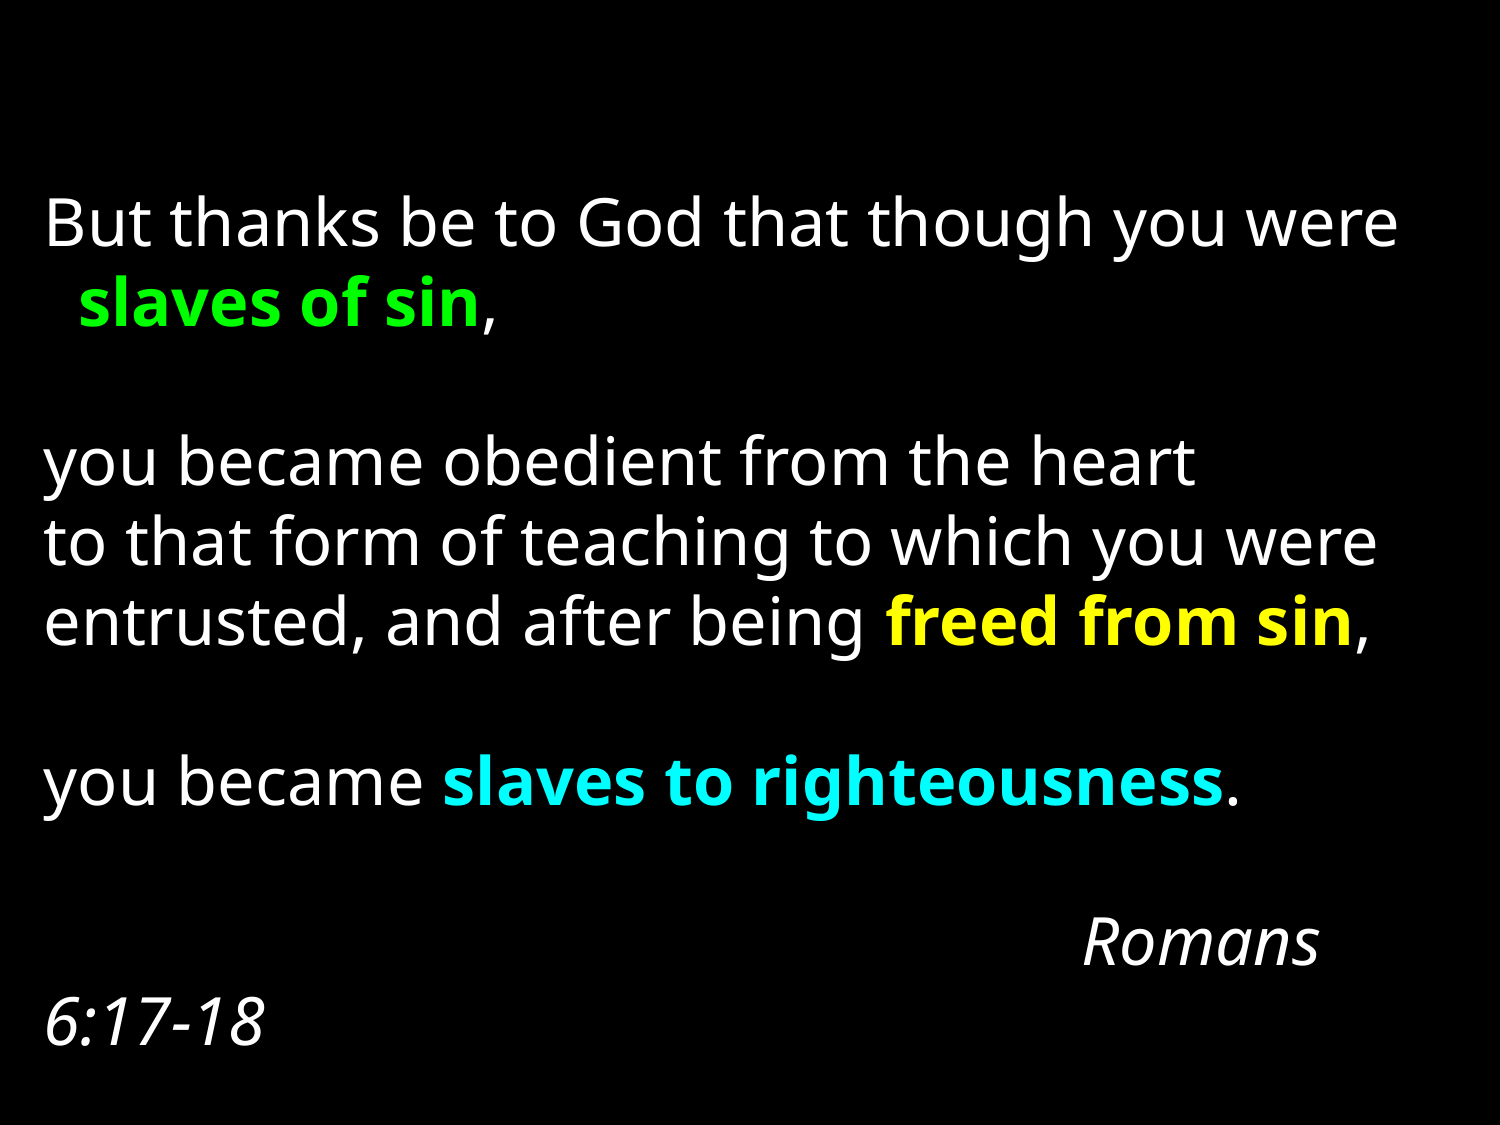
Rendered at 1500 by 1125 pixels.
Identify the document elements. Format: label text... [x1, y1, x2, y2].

text_box But thanks be to God that though you were slaves of sin, you became obedient from the heart to that form of teaching to which you were entrusted, and after being freed from sin, you became slaves to righteousness. Romans 6:17-18 [29, 171, 1471, 1067]
